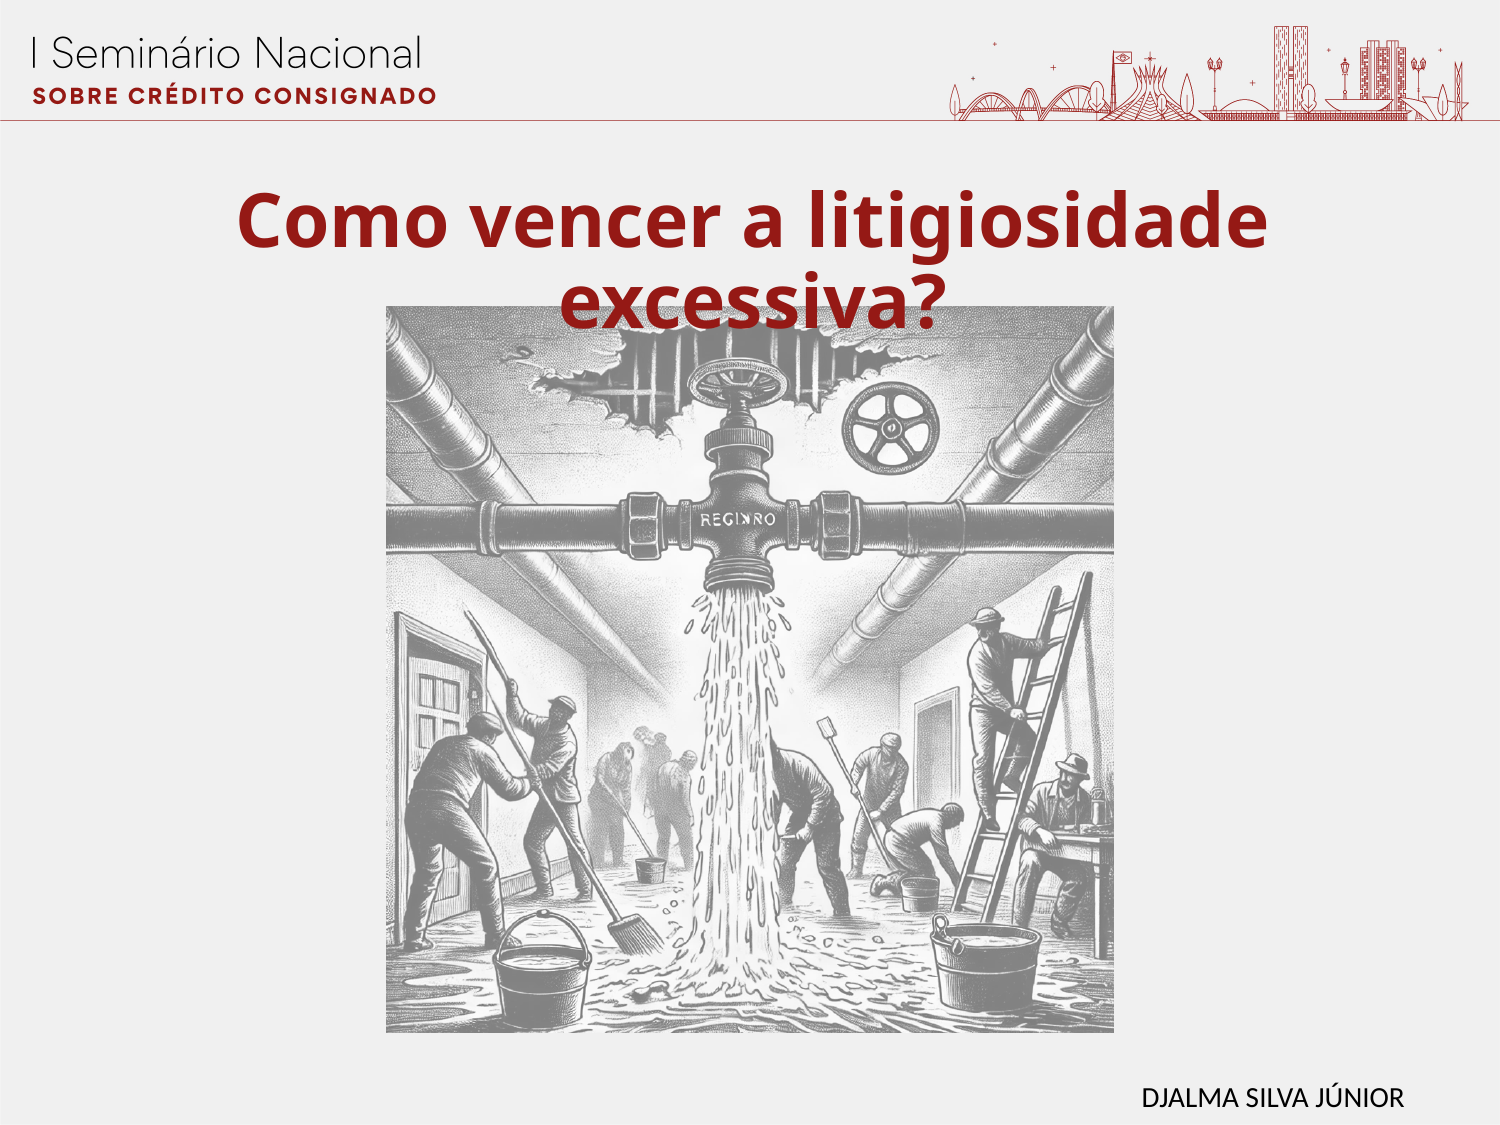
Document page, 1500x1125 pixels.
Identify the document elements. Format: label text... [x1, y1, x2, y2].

picture [0, 0, 1500, 1125]
text_box Como vencer a litigiosidade excessiva? [68, 175, 1438, 278]
text_box DJALMA SILVA JÚNIOR [1126, 1074, 1496, 1125]
